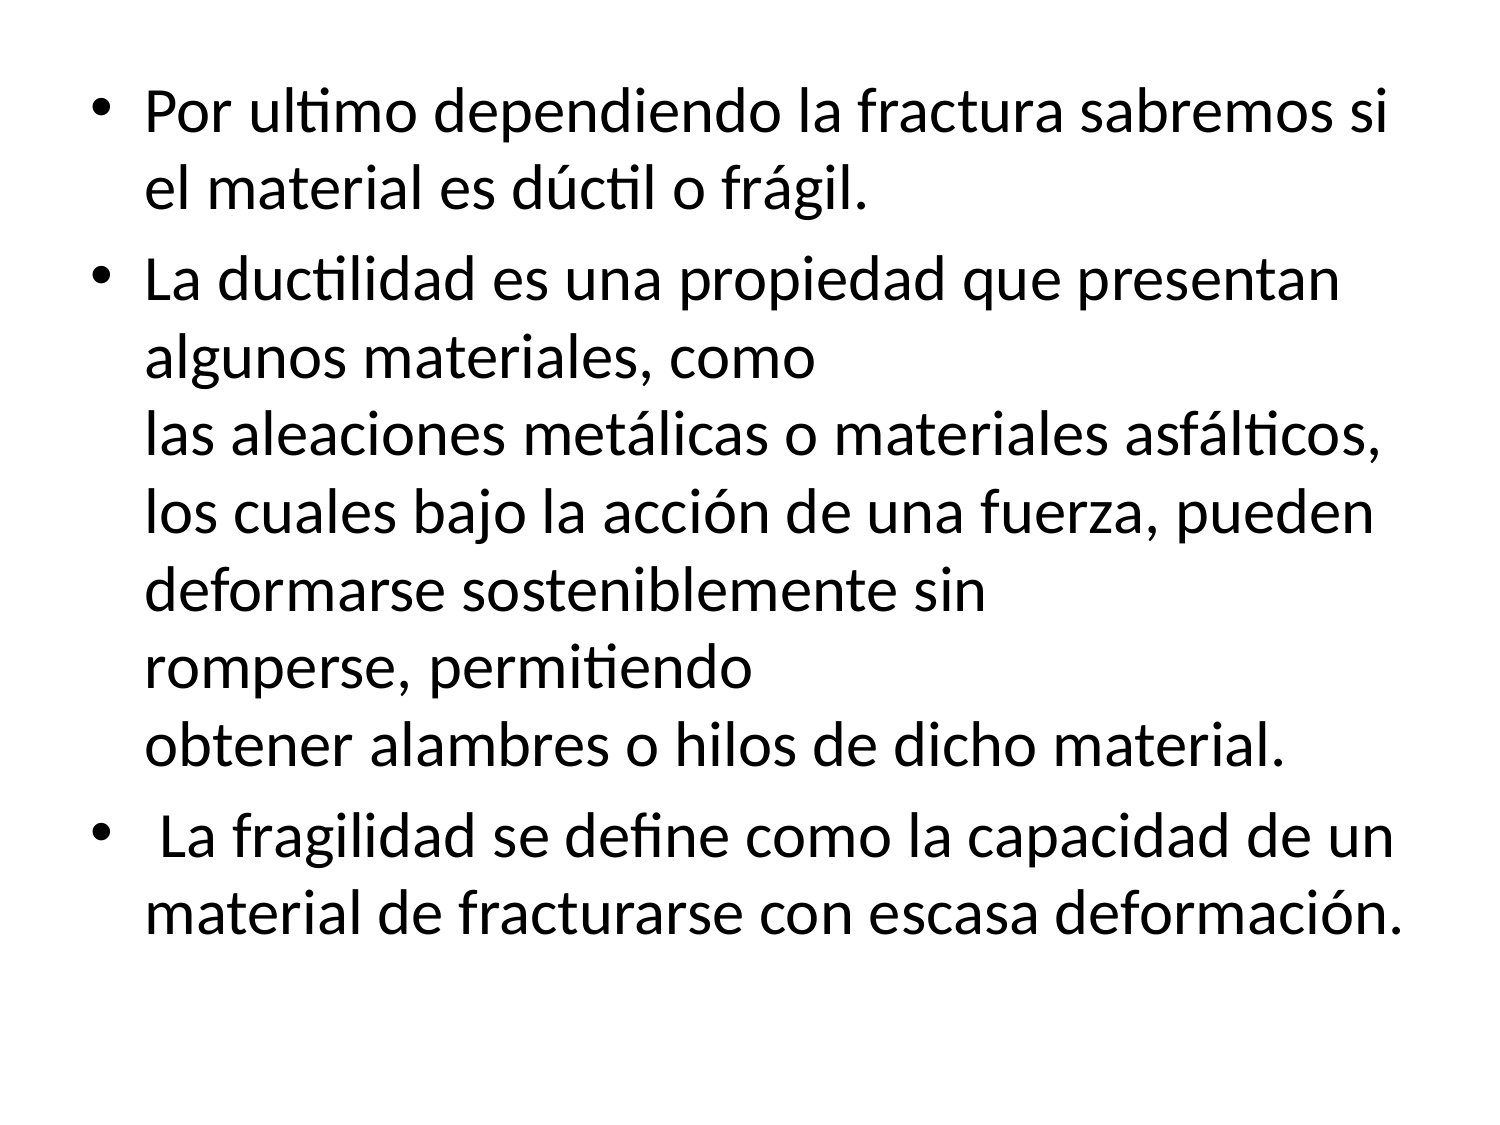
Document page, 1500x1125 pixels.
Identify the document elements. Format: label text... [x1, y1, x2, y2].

list Por ultimo dependiendo la fractura sabremos si el material es dúctil o frágil. La ductilidad es una propiedad que presentan algunos materiales, como las aleaciones metálicas o materiales asfálticos, los cuales bajo la acción de una fuerza, pueden deformarse sosteniblemente sin romperse, permitiendo obtener alambres o hilos de dicho material. La fragilidad se define como la capacidad de un material de fracturarse con escasa deformación. [75, 60, 1425, 1005]
